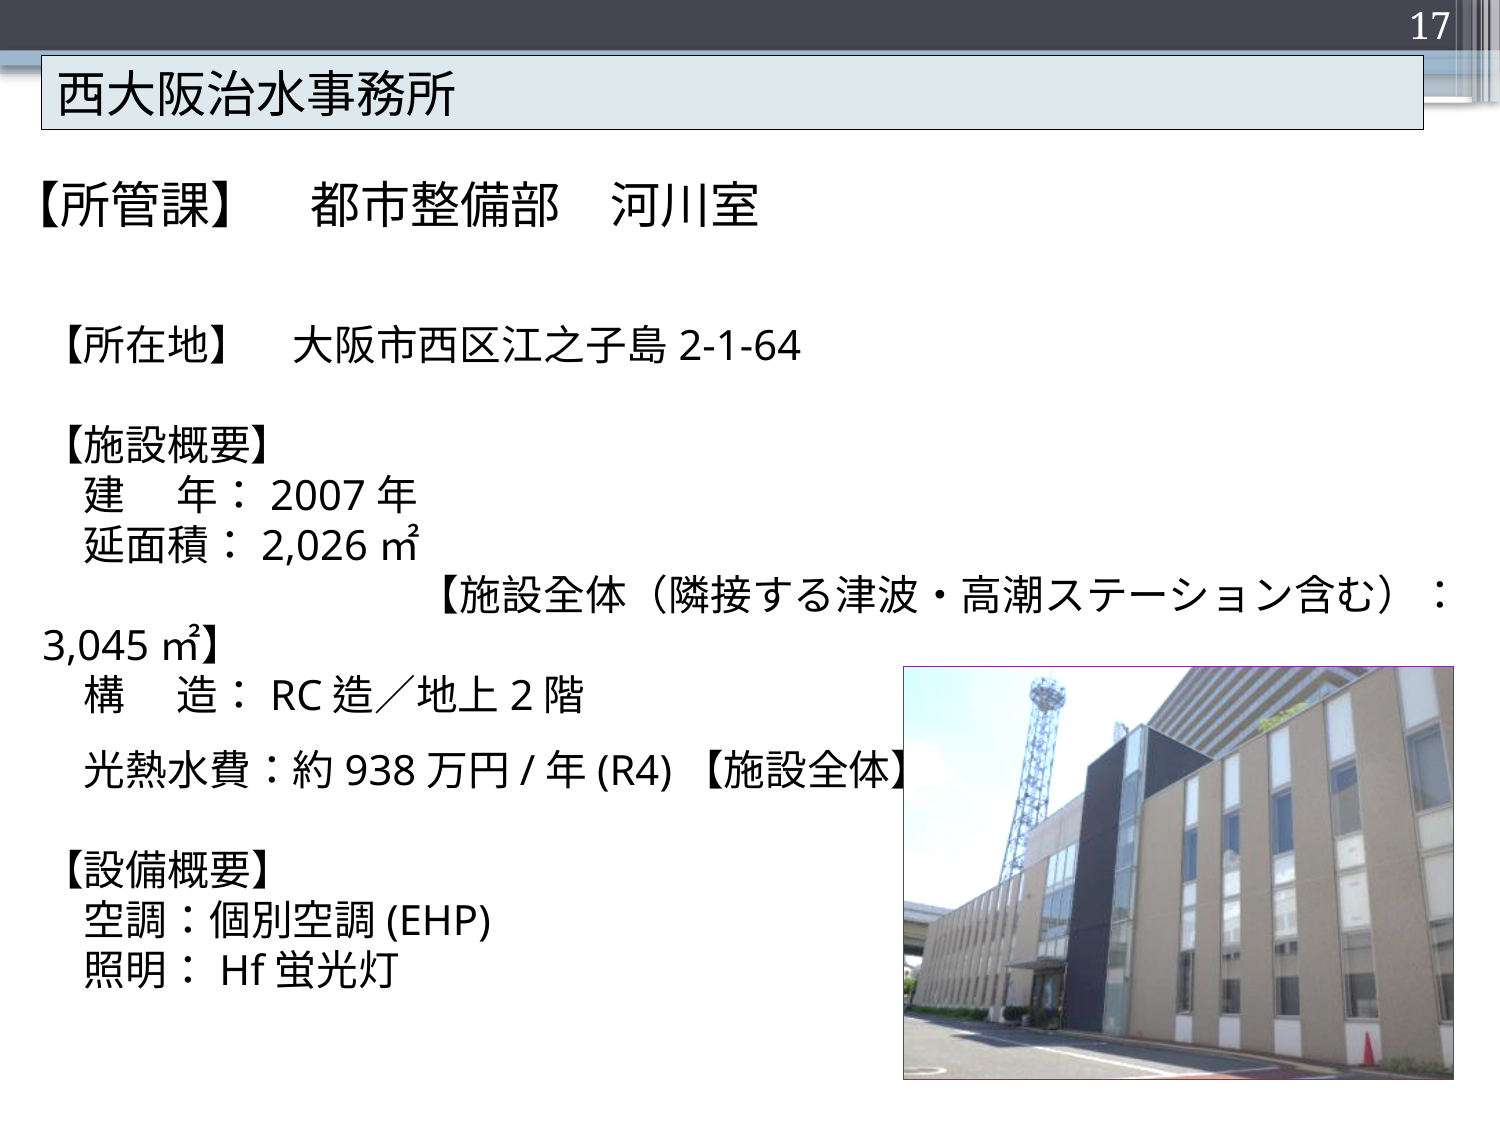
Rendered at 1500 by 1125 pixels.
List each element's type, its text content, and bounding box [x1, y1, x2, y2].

slide_number 17 [1341, 0, 1466, 61]
text_box 【所管課】 都市整備部 河川室 [0, 166, 776, 241]
picture [903, 666, 1454, 1080]
text_box 西大阪治水事務所 [41, 55, 1424, 130]
text_box 【所在地】 大阪市西区江之子島2-1-64 【施設概要】 建 年：2007年 延面積：2,026㎡ 【施設全体（隣接する津波・高潮ステーション含む）：3,045㎡】 構 造：RC造／地上2階 光熱水費：約938万円/年(R4)【施設全体】 【設備概要】 空調：個別空調(EHP) 照明：Hf蛍光灯 [27, 311, 1454, 1001]
